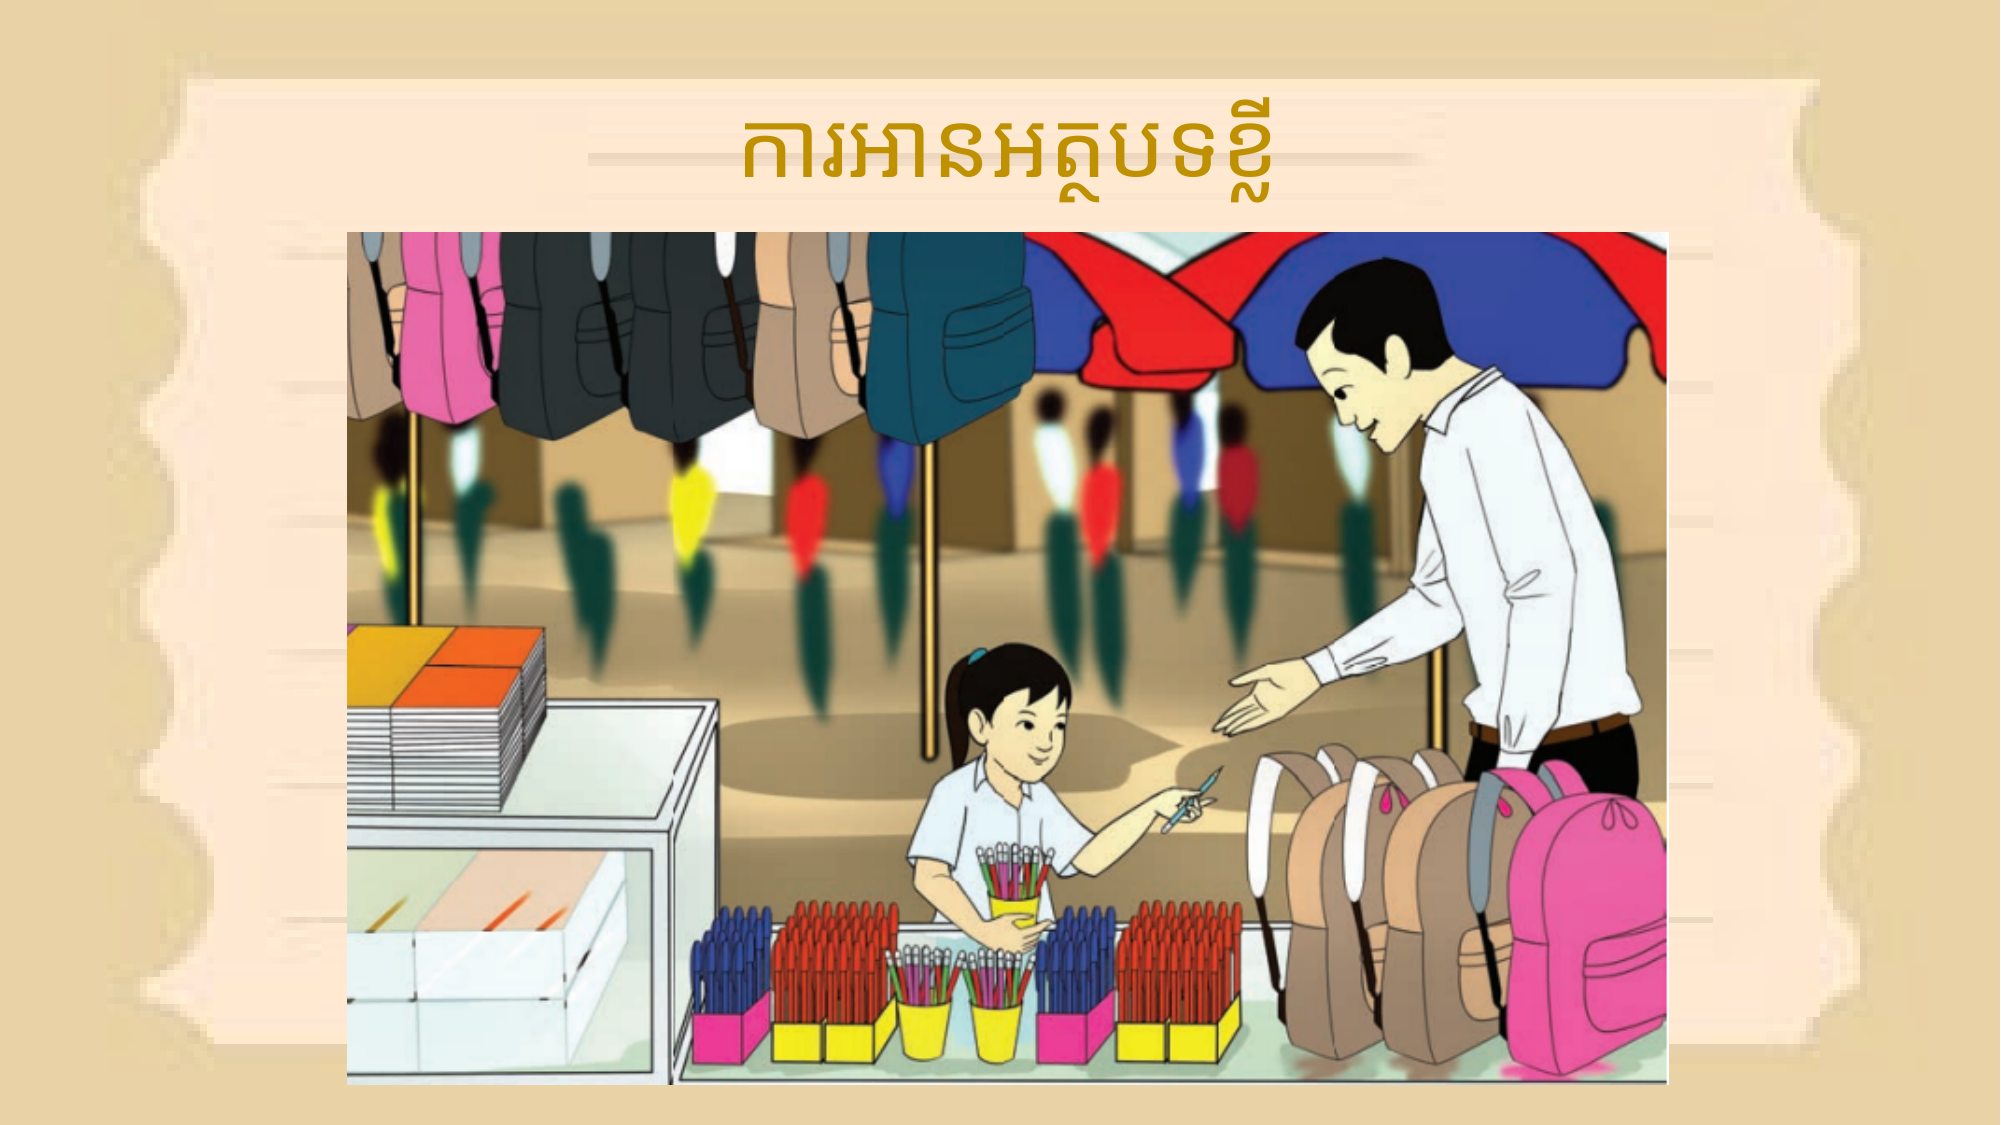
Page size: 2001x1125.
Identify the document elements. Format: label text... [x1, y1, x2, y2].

text_box ការអានអត្ថបទខ្លី [145, 81, 1871, 215]
picture [347, 232, 1669, 1085]
